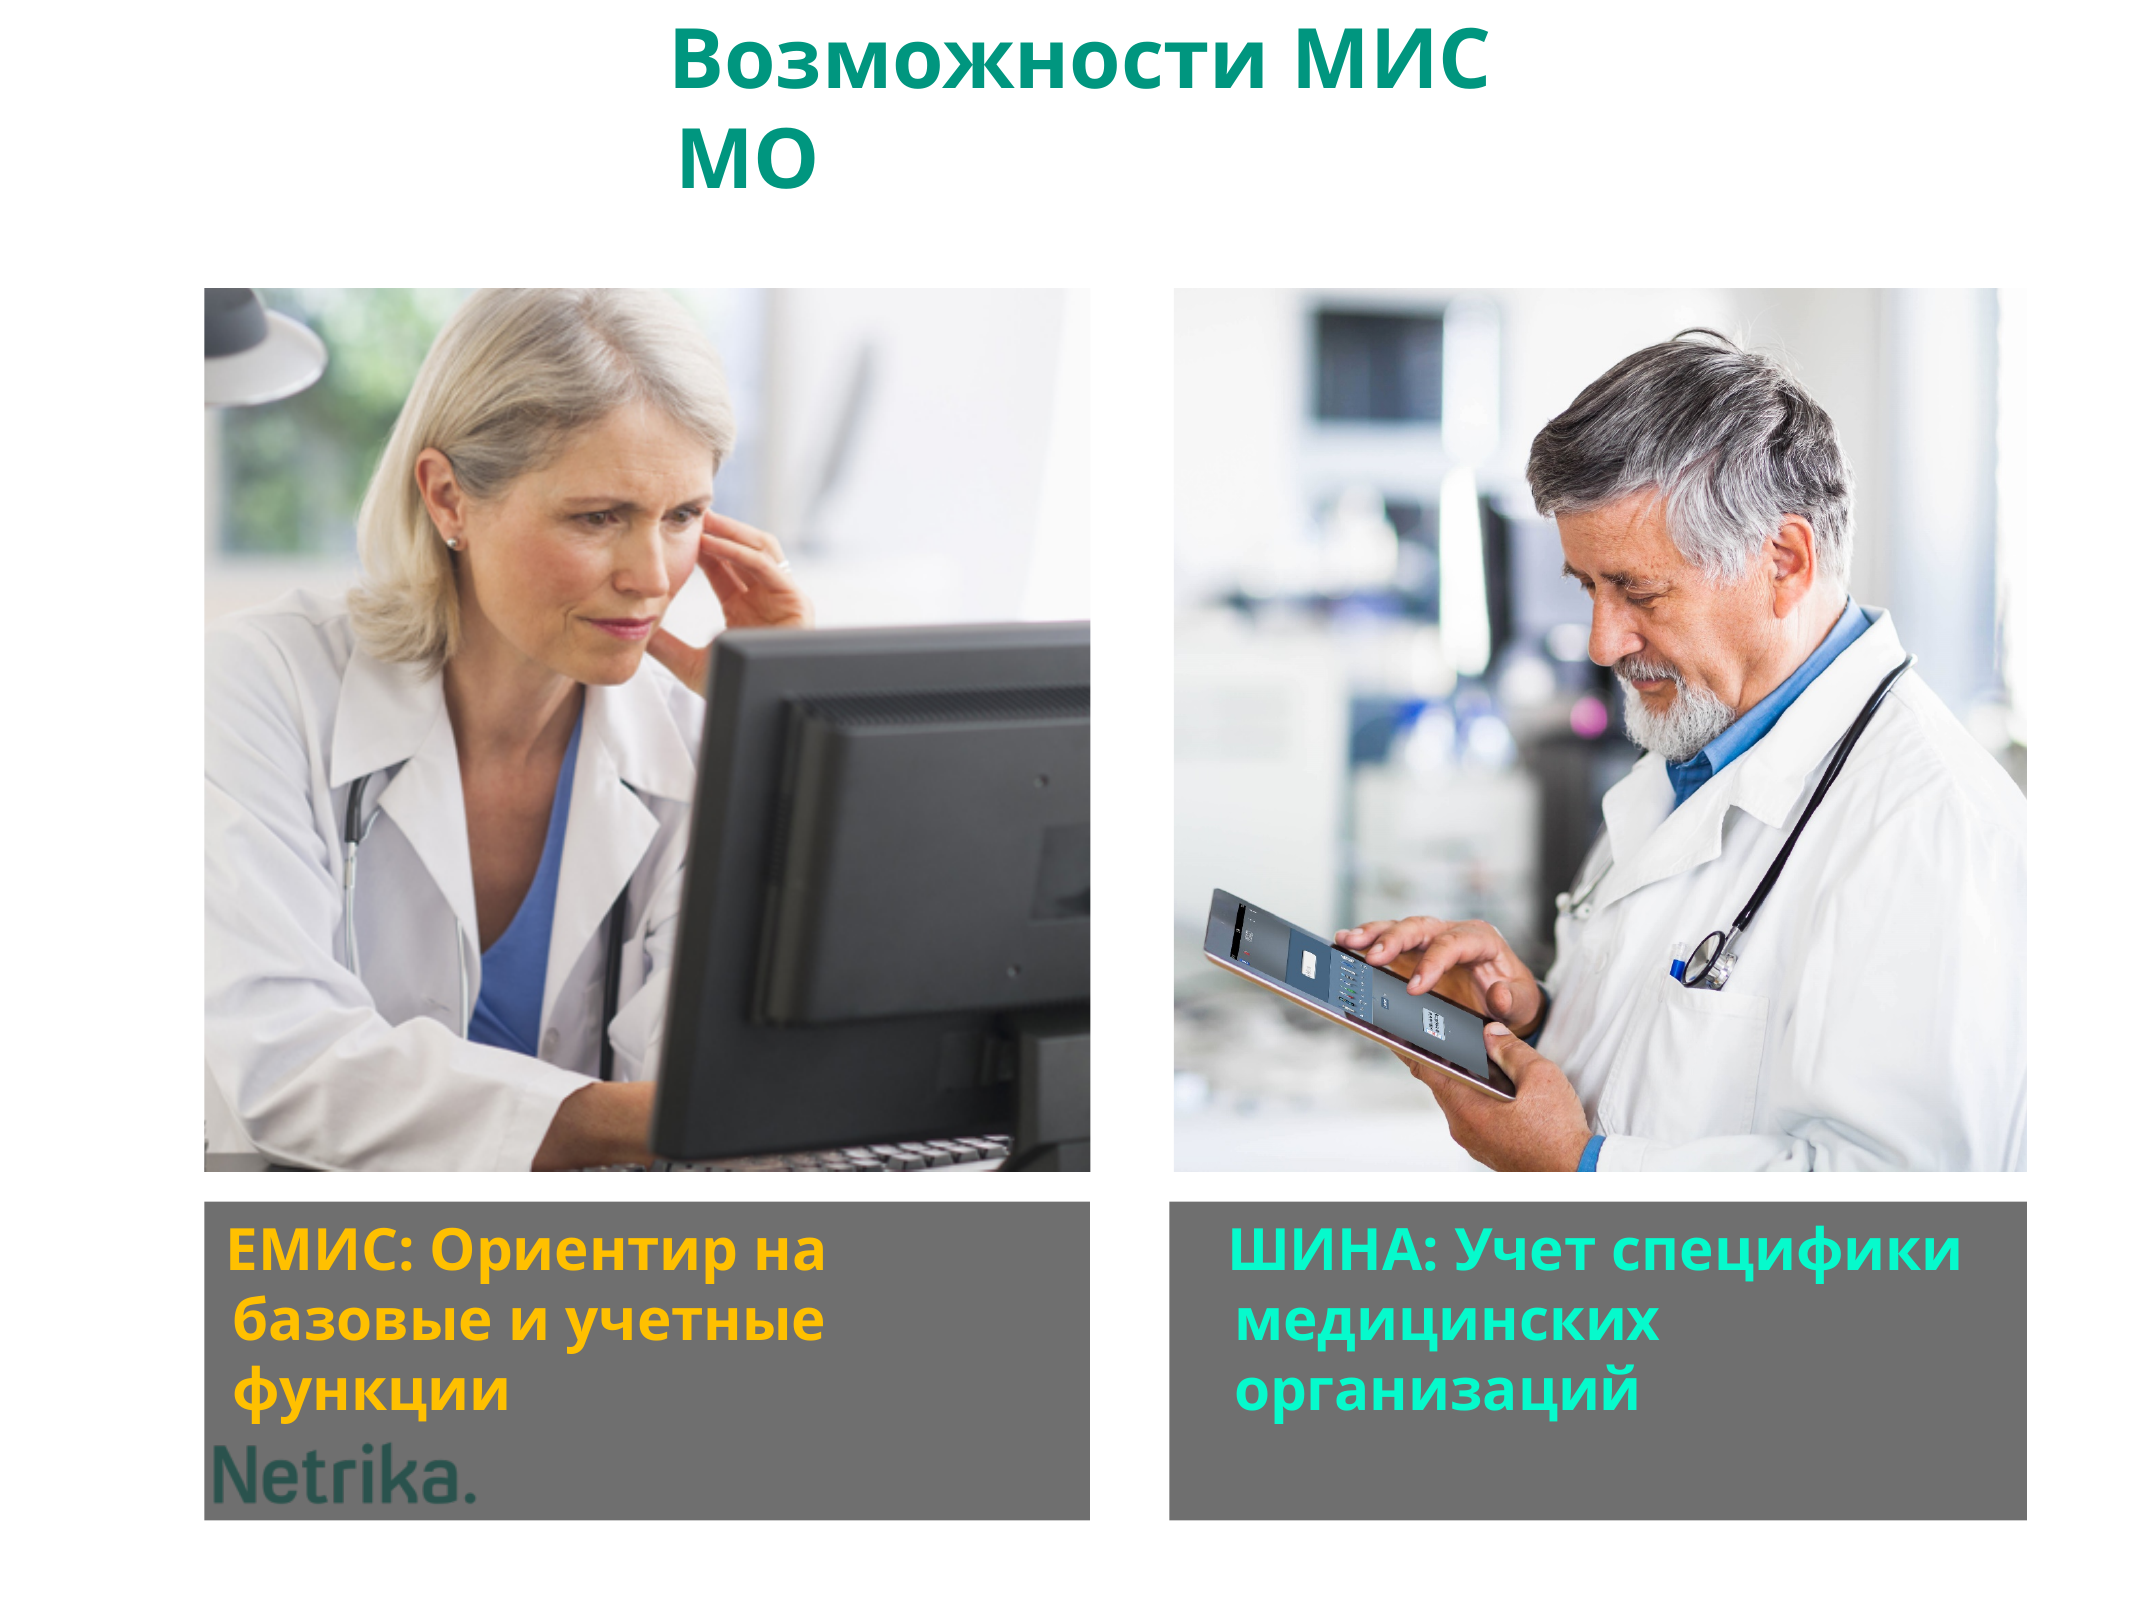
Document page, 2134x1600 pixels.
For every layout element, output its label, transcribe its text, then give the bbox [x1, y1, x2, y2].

text_box Возможности МИС МО [647, 68, 1634, 216]
picture [1173, 288, 2028, 1172]
picture [204, 288, 1091, 1172]
text_box ШИНА: Учет специфики медицинских организаций [1169, 1201, 2027, 1521]
text_box ЕМИС: Ориентир на базовые и учетные функции [204, 1201, 1090, 1521]
